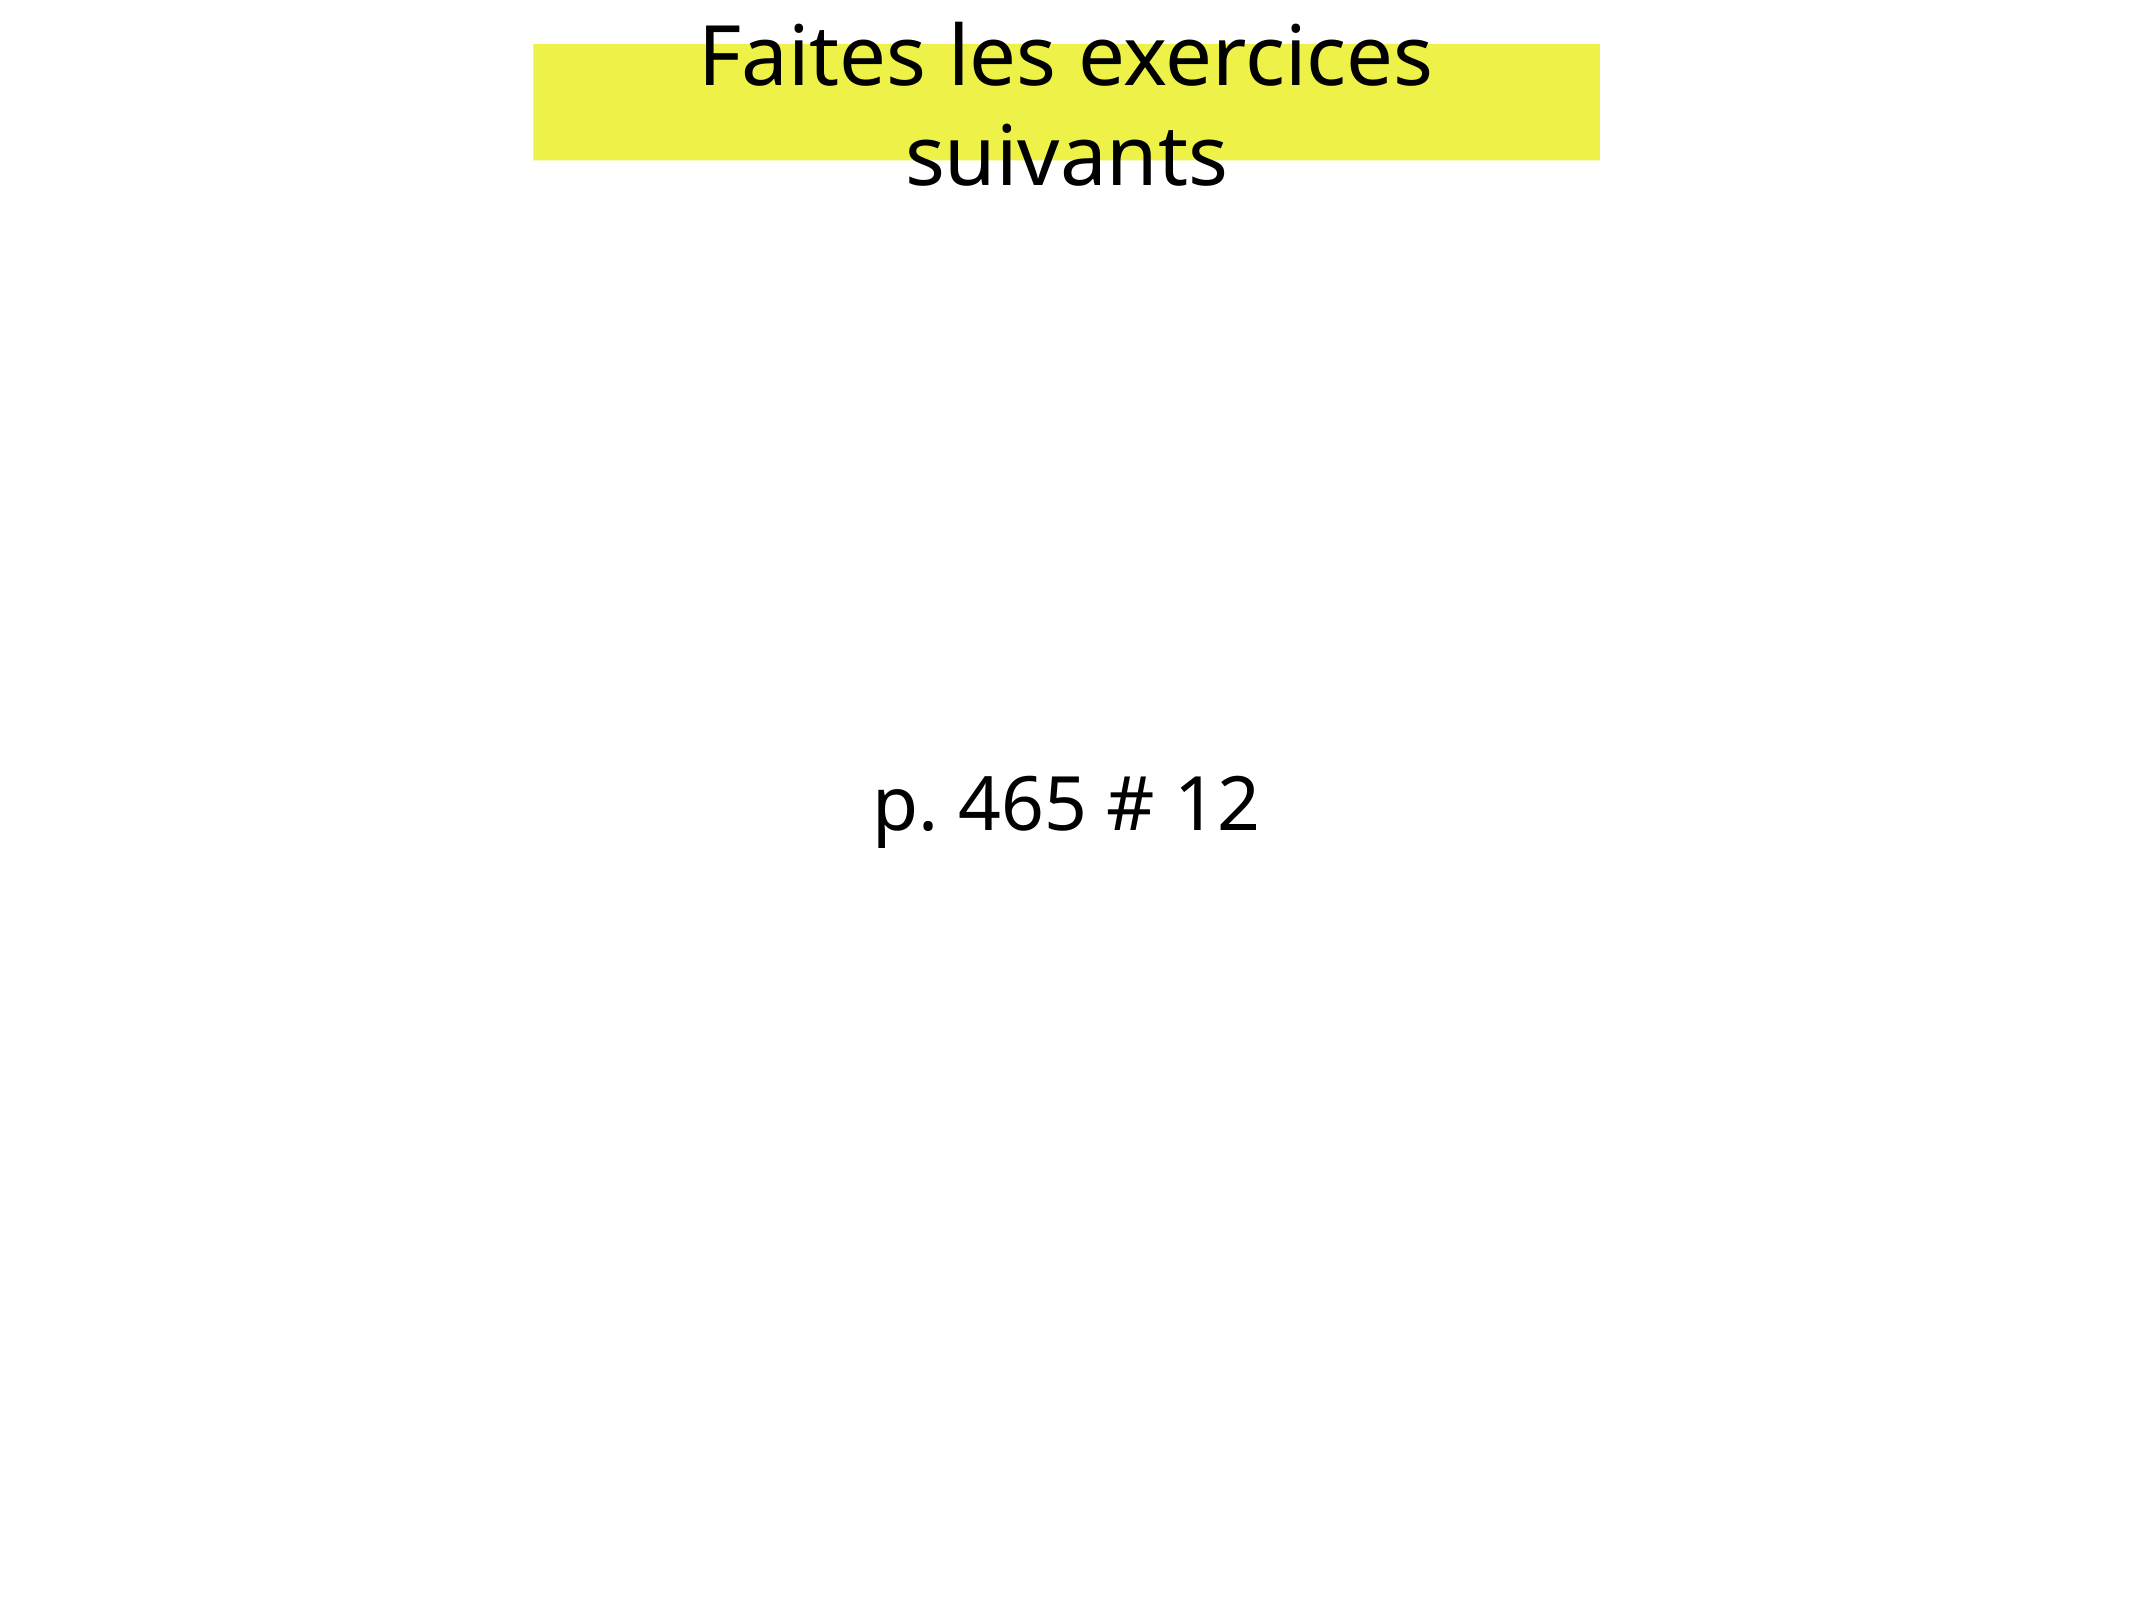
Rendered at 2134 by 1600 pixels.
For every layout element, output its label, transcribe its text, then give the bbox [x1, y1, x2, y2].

text_box p. 465 # 12 [864, 746, 1269, 854]
list Faites les exercices suivants [531, 42, 1602, 162]
